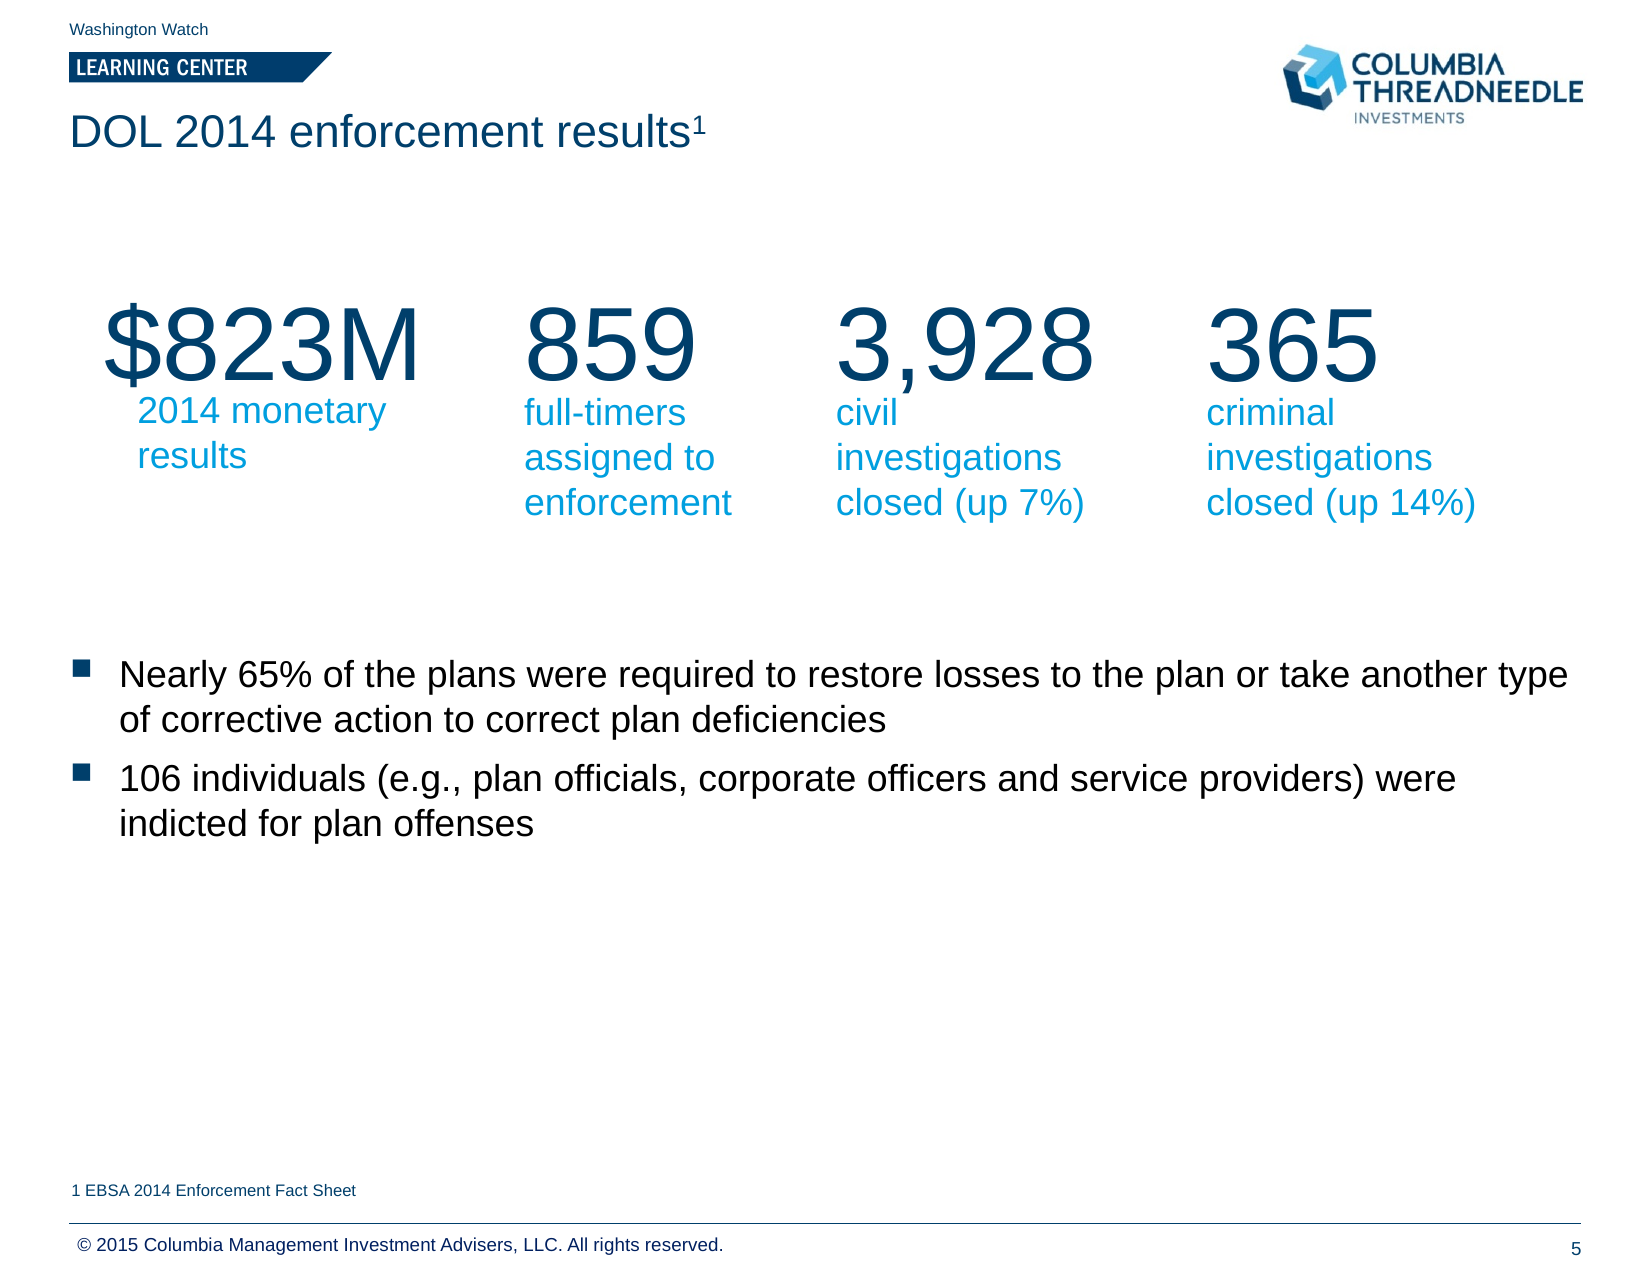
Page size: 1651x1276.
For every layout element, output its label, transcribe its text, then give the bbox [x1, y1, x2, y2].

list Washington Watch [69, 11, 886, 48]
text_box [89, 268, 464, 486]
title DOL 2014 enforcement results1 [69, 102, 1246, 276]
slide_number 5 [1389, 1225, 1582, 1271]
list Nearly 65% of the plans were required to restore losses to the plan or take another type of corrective action to correct plan deficiencies 106 individuals (e.g., plan officials, corporate officers and service providers) were indicted for plan offenses [70, 650, 1582, 1160]
picture [69, 52, 332, 83]
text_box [820, 268, 1121, 533]
picture [1262, 23, 1603, 144]
text_box © 2015 Columbia Management Investment Advisers, LLC. All rights reserved. [62, 1225, 948, 1263]
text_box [509, 268, 750, 533]
list 1 EBSA 2014 Enforcement Fact Sheet [71, 1160, 1584, 1200]
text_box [1191, 270, 1501, 533]
